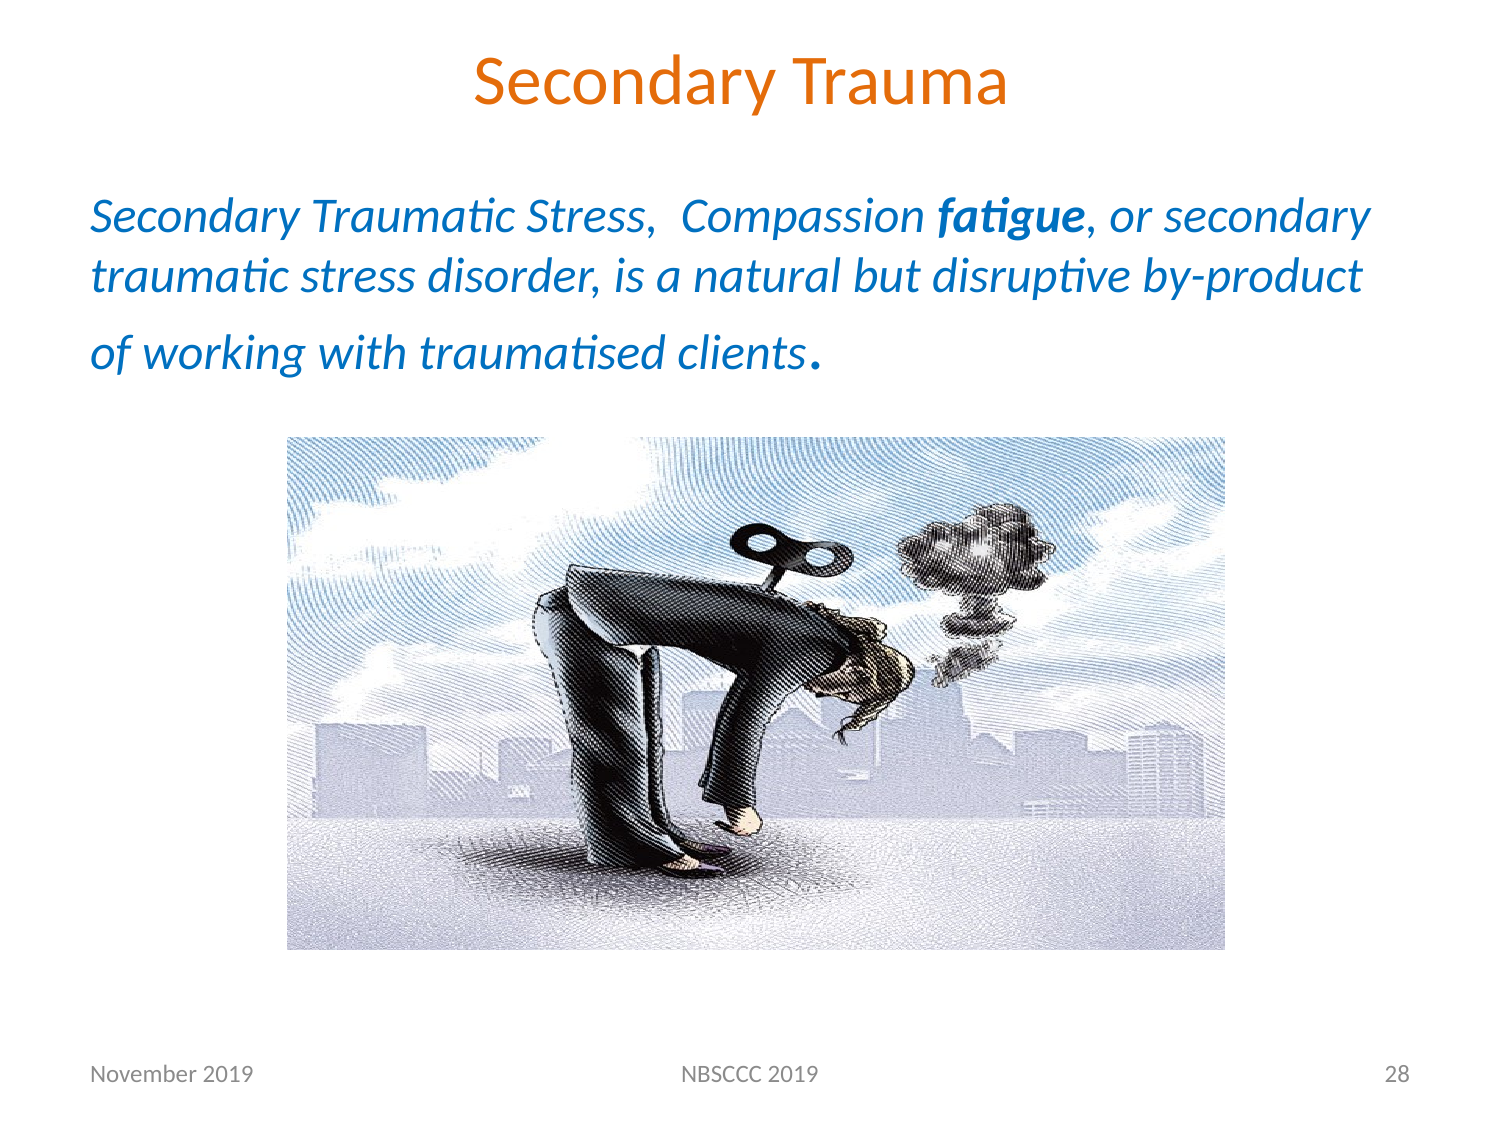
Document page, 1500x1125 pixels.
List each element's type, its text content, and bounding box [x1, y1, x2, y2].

picture [287, 437, 1226, 950]
footer NBSCCC 2019 [512, 1042, 988, 1103]
title Secondary Trauma [75, 24, 1425, 174]
slide_number 28 [1074, 1042, 1425, 1103]
list Secondary Traumatic Stress, Compassion fatigue, or secondary traumatic stress disorder, is a natural but disruptive by-product of working with traumatised clients. [75, 174, 1425, 1005]
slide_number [75, 1042, 425, 1103]
